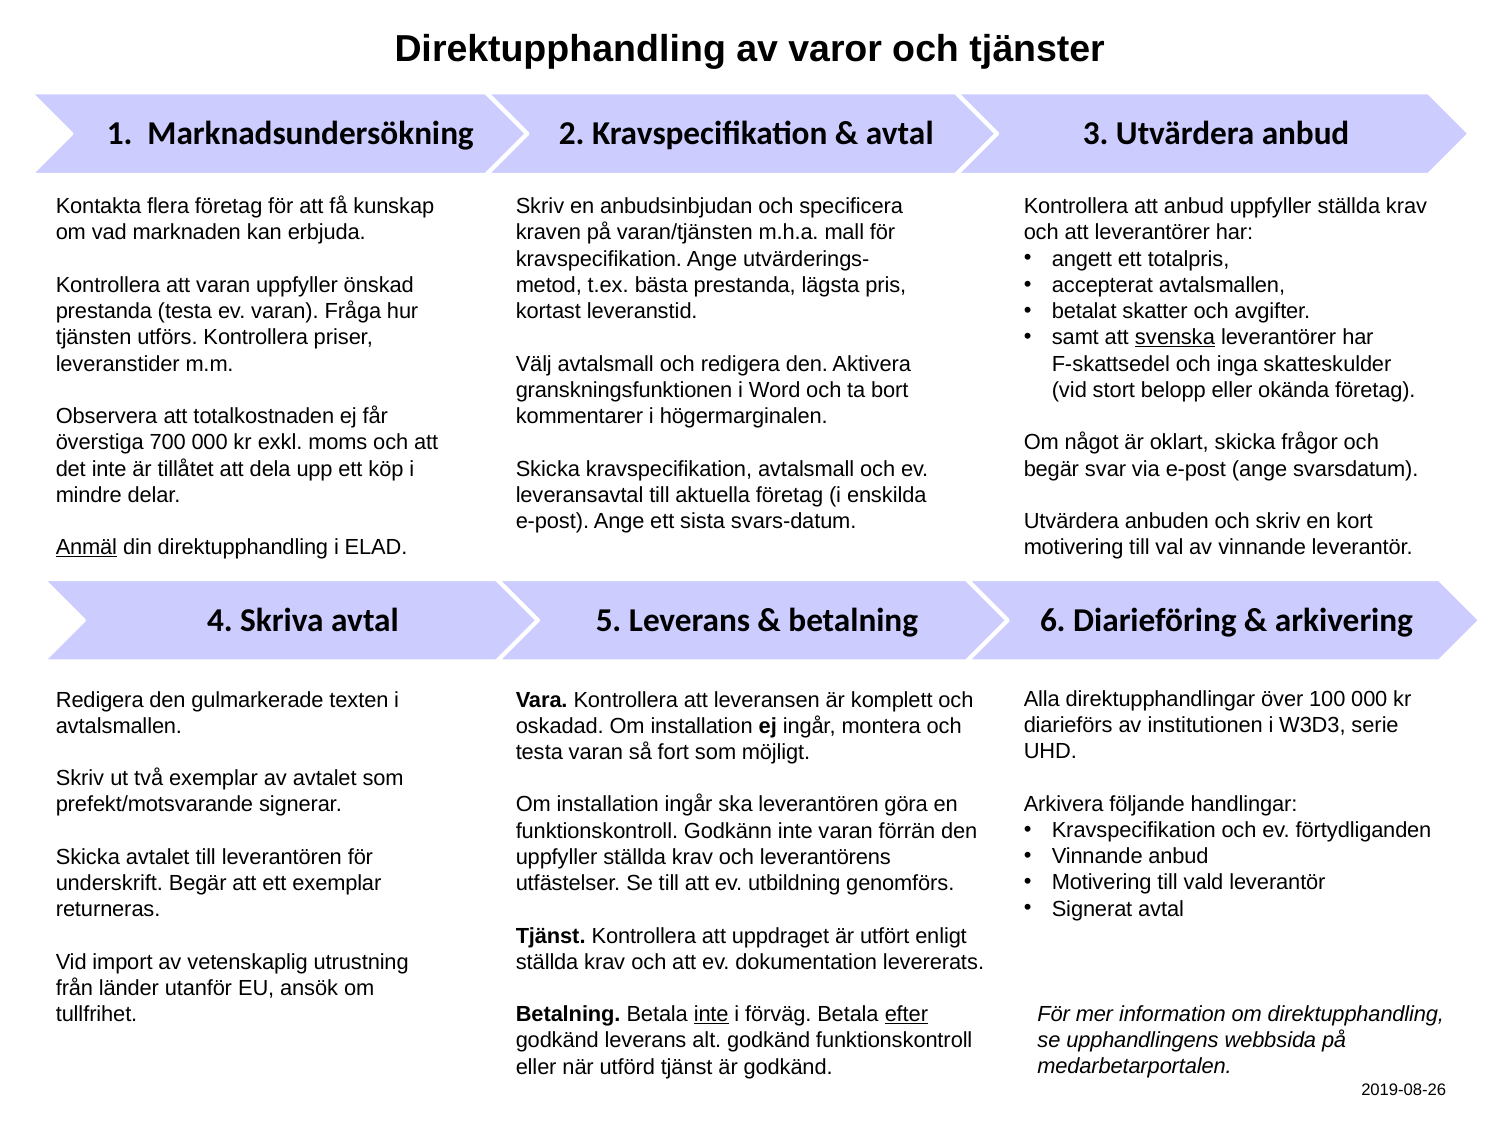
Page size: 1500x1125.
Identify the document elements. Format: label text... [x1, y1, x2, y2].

text_box Alla direktupphandlingar över 100 000 kr diarieförs av institutionen i W3D3, serie UHD. Arkivera följande handlingar: Kravspecifikation och ev. förtydliganden Vinnande anbud Motivering till vald leverantör Signerat avtal [1010, 677, 1471, 928]
text_box Vara. Kontrollera att leveransen är komplett och oskadad. Om installation ej ingår, montera och testa varan så fort som möjligt. Om installation ingår ska leverantören göra en funktionskontroll. Godkänn inte varan förrän den uppfyller ställda krav och leverantörens utfästelser. Se till att ev. utbildning genomförs. Tjänst. Kontrollera att uppdraget är utfört enligt ställda krav och att ev. dokumentation levererats. Betalning. Betala inte i förväg. Betala efter godkänd leverans alt. godkänd funktionskontroll eller när utförd tjänst är godkänd. [501, 677, 1010, 1086]
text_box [39, 578, 1482, 662]
text_box Skriv en anbudsinbjudan och specificera kraven på varan/tjänsten m.h.a. mall för kravspecifikation. Ange utvärderings-metod, t.ex. bästa prestanda, lägsta pris, kortast leveranstid. Välj avtalsmall och redigera den. Aktivera granskningsfunktionen i Word och ta bort kommentarer i högermarginalen. Skicka kravspecifikation, avtalsmall och ev. leveransavtal till aktuella företag (i enskilda e-post). Ange ett sista svars-datum. [501, 184, 944, 541]
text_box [29, 92, 1471, 176]
text_box För mer information om direktupphandling, se upphandlingens webbsida på medarbetarportalen. 2019-08-26 [1022, 992, 1466, 1106]
title Direktupphandling av varor och tjänster [23, 0, 1477, 94]
text_box Kontrollera att anbud uppfyller ställda krav och att leverantörer har: angett ett totalpris, accepterat avtalsmallen, betalat skatter och avgifter. samt att svenska leverantörer har F-skattsedel och inga skatteskulder (vid stort belopp eller okända företag). Om något är oklart, skicka frågor och begär svar via e-post (ange svarsdatum). Utvärdera anbuden och skriv en kort motivering till val av vinnande leverantör. [1009, 184, 1447, 567]
text_box Kontakta flera företag för att få kunskap om vad marknaden kan erbjuda. Kontrollera att varan uppfyller önskad prestanda (testa ev. varan). Fråga hur tjänsten utförs. Kontrollera priser, leveranstider m.m. Observera att totalkostnaden ej får överstiga 700 000 kr exkl. moms och att det inte är tillåtet att dela upp ett köp i mindre delar. Anmäl din direktupphandling i ELAD. [41, 184, 455, 567]
text_box Redigera den gulmarkerade texten i avtals­mallen. Skriv ut två exemplar av avtalet som prefekt/motsvarande signerar. Skicka avtalet till leverantören för underskrift. Begär att ett exemplar returneras. Vid import av vetenskaplig utrustning från länder utanför EU, ansök om tullfrihet. [41, 677, 462, 1034]
